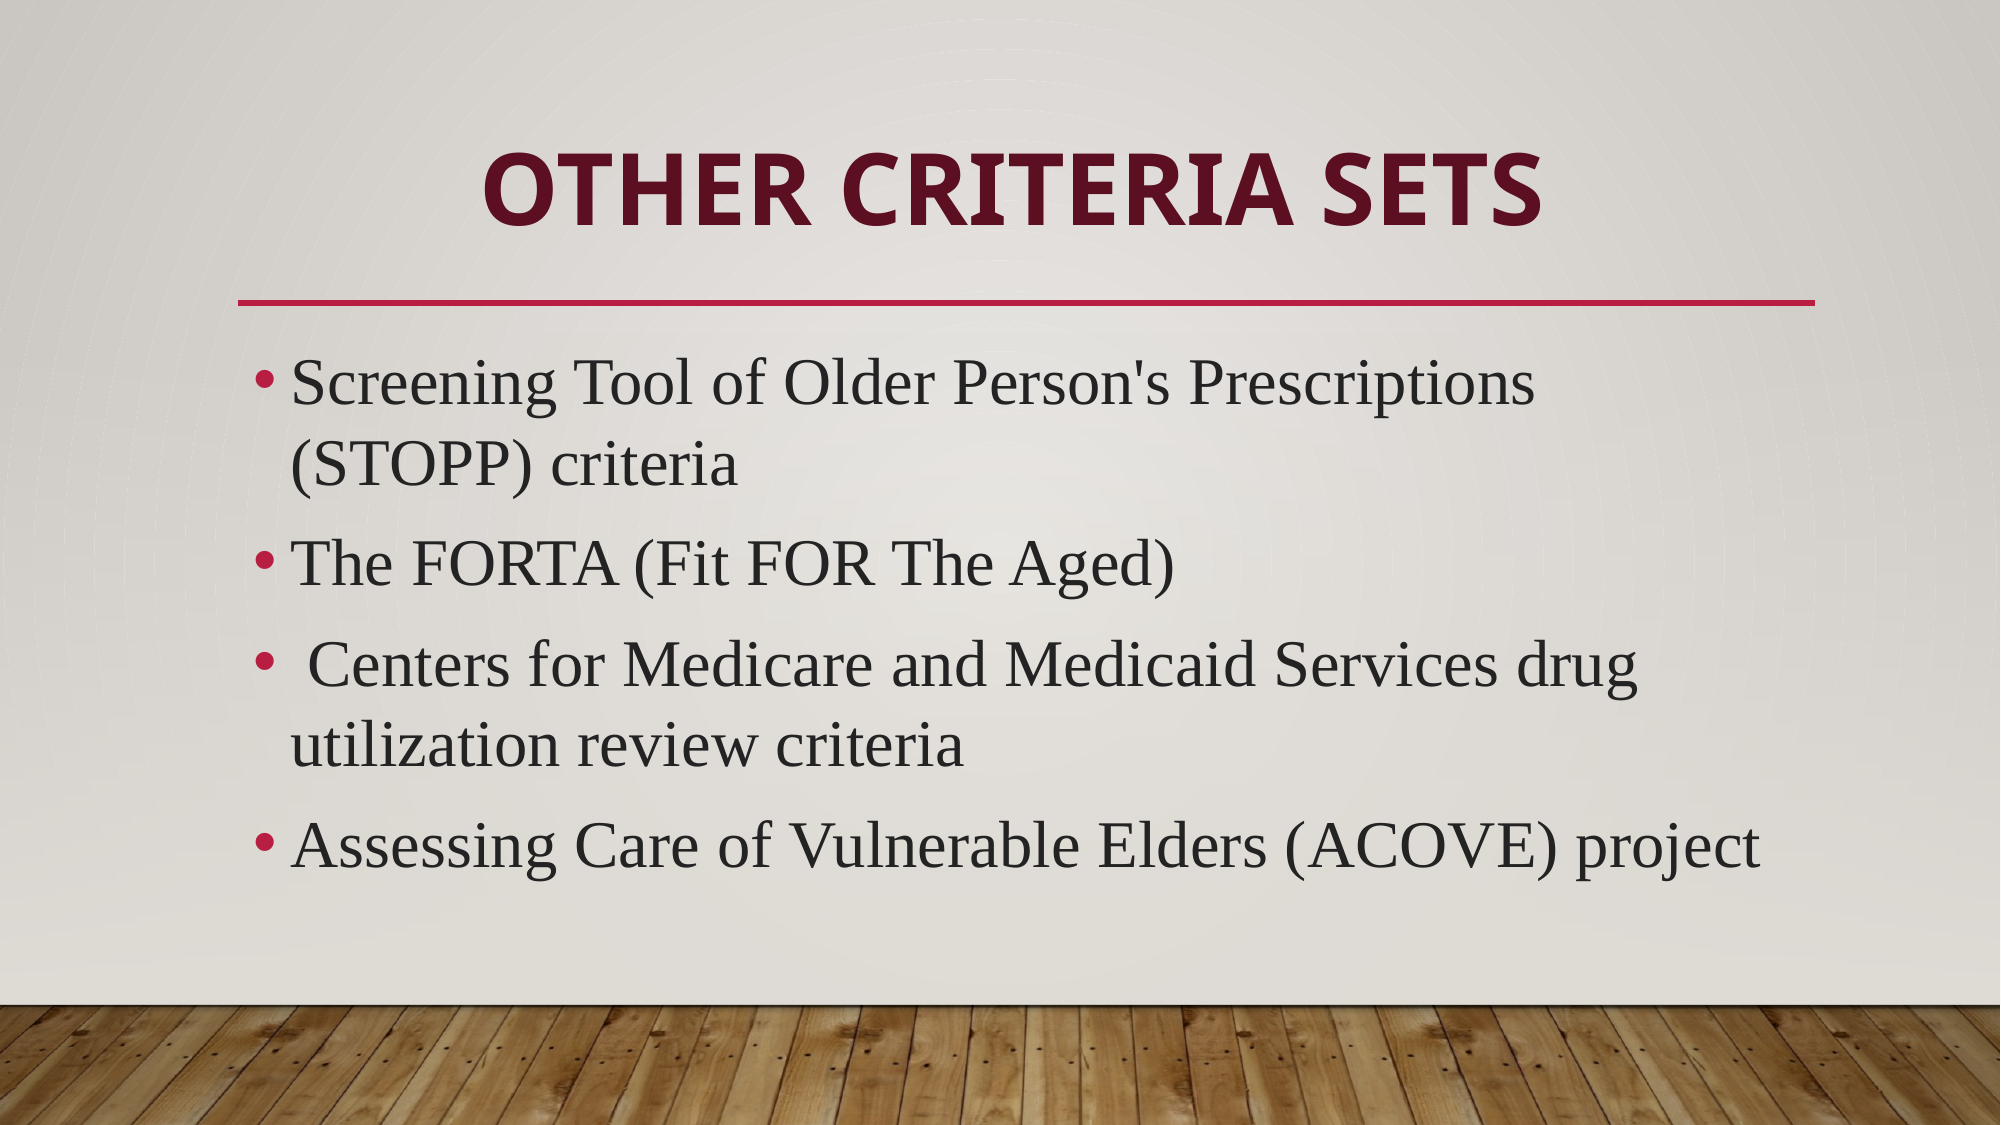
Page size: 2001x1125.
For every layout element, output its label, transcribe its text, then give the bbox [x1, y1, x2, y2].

list Screening Tool of Older Person's Prescriptions (STOPP) criteria The FORTA (Fit FOR The Aged) Centers for Medicare and Medicaid Services drug utilization review criteria Assessing Care of Vulnerable Elders (ACOVE) project [238, 330, 1814, 897]
picture [0, 1005, 2000, 1125]
title Other criteria sets [238, 131, 1814, 305]
